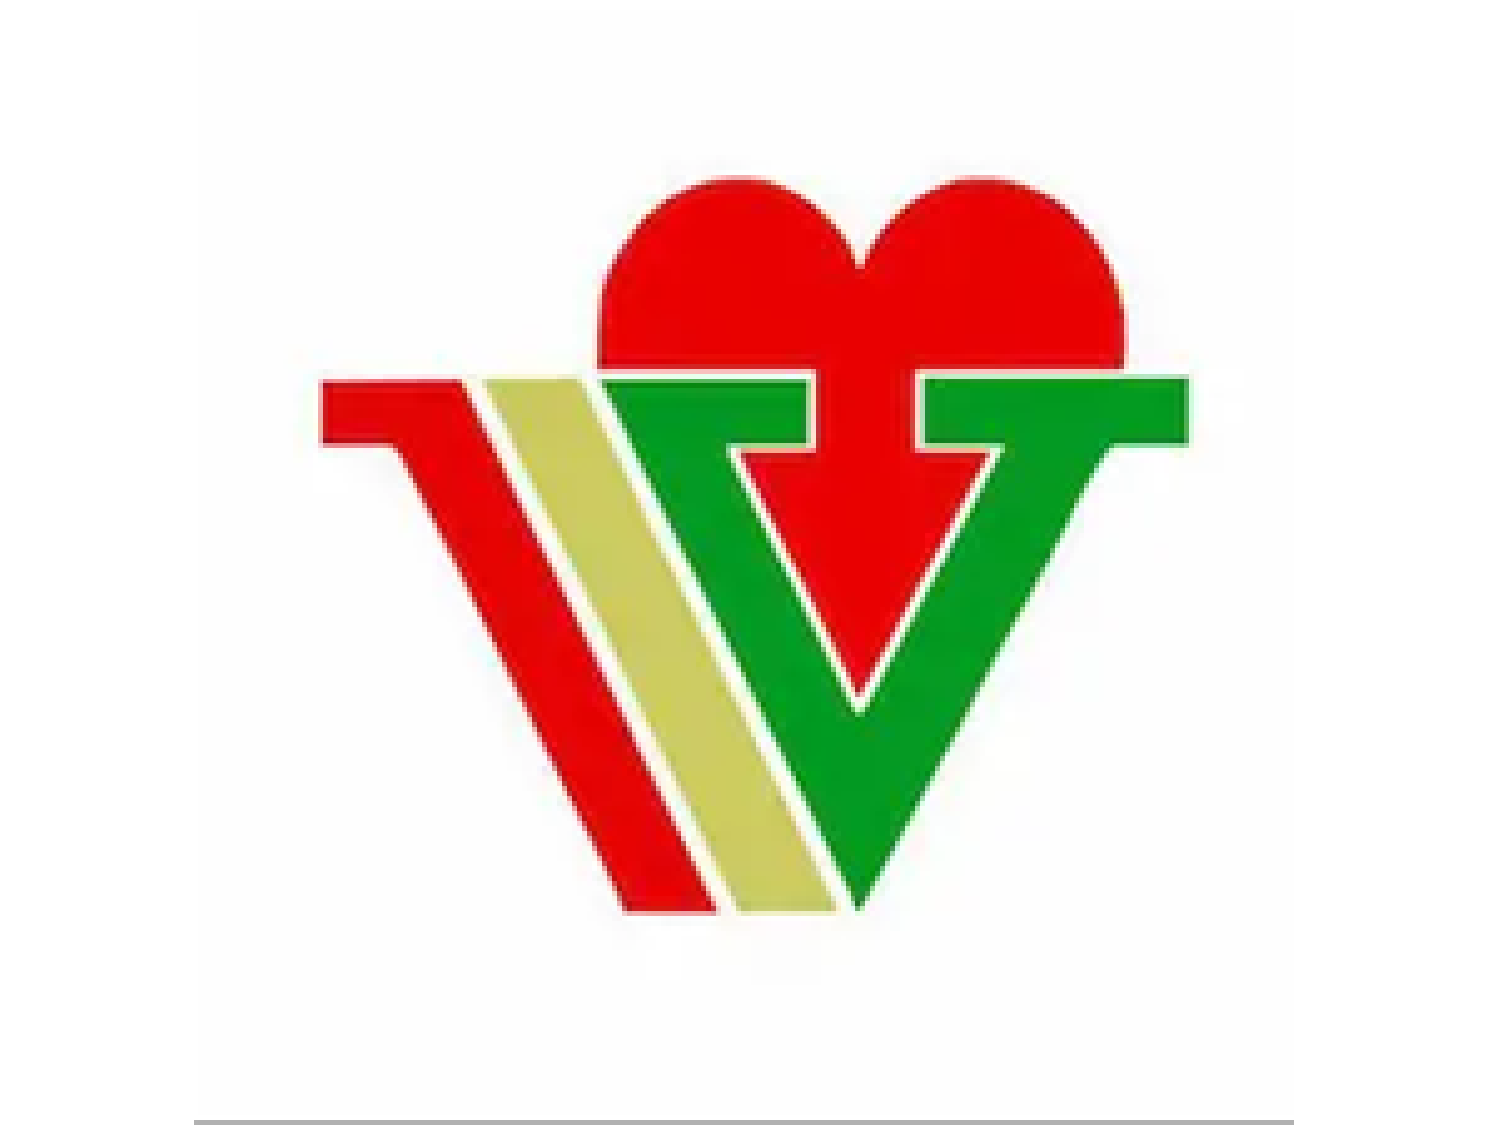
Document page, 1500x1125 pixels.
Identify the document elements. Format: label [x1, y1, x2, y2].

list [194, 6, 1294, 1125]
